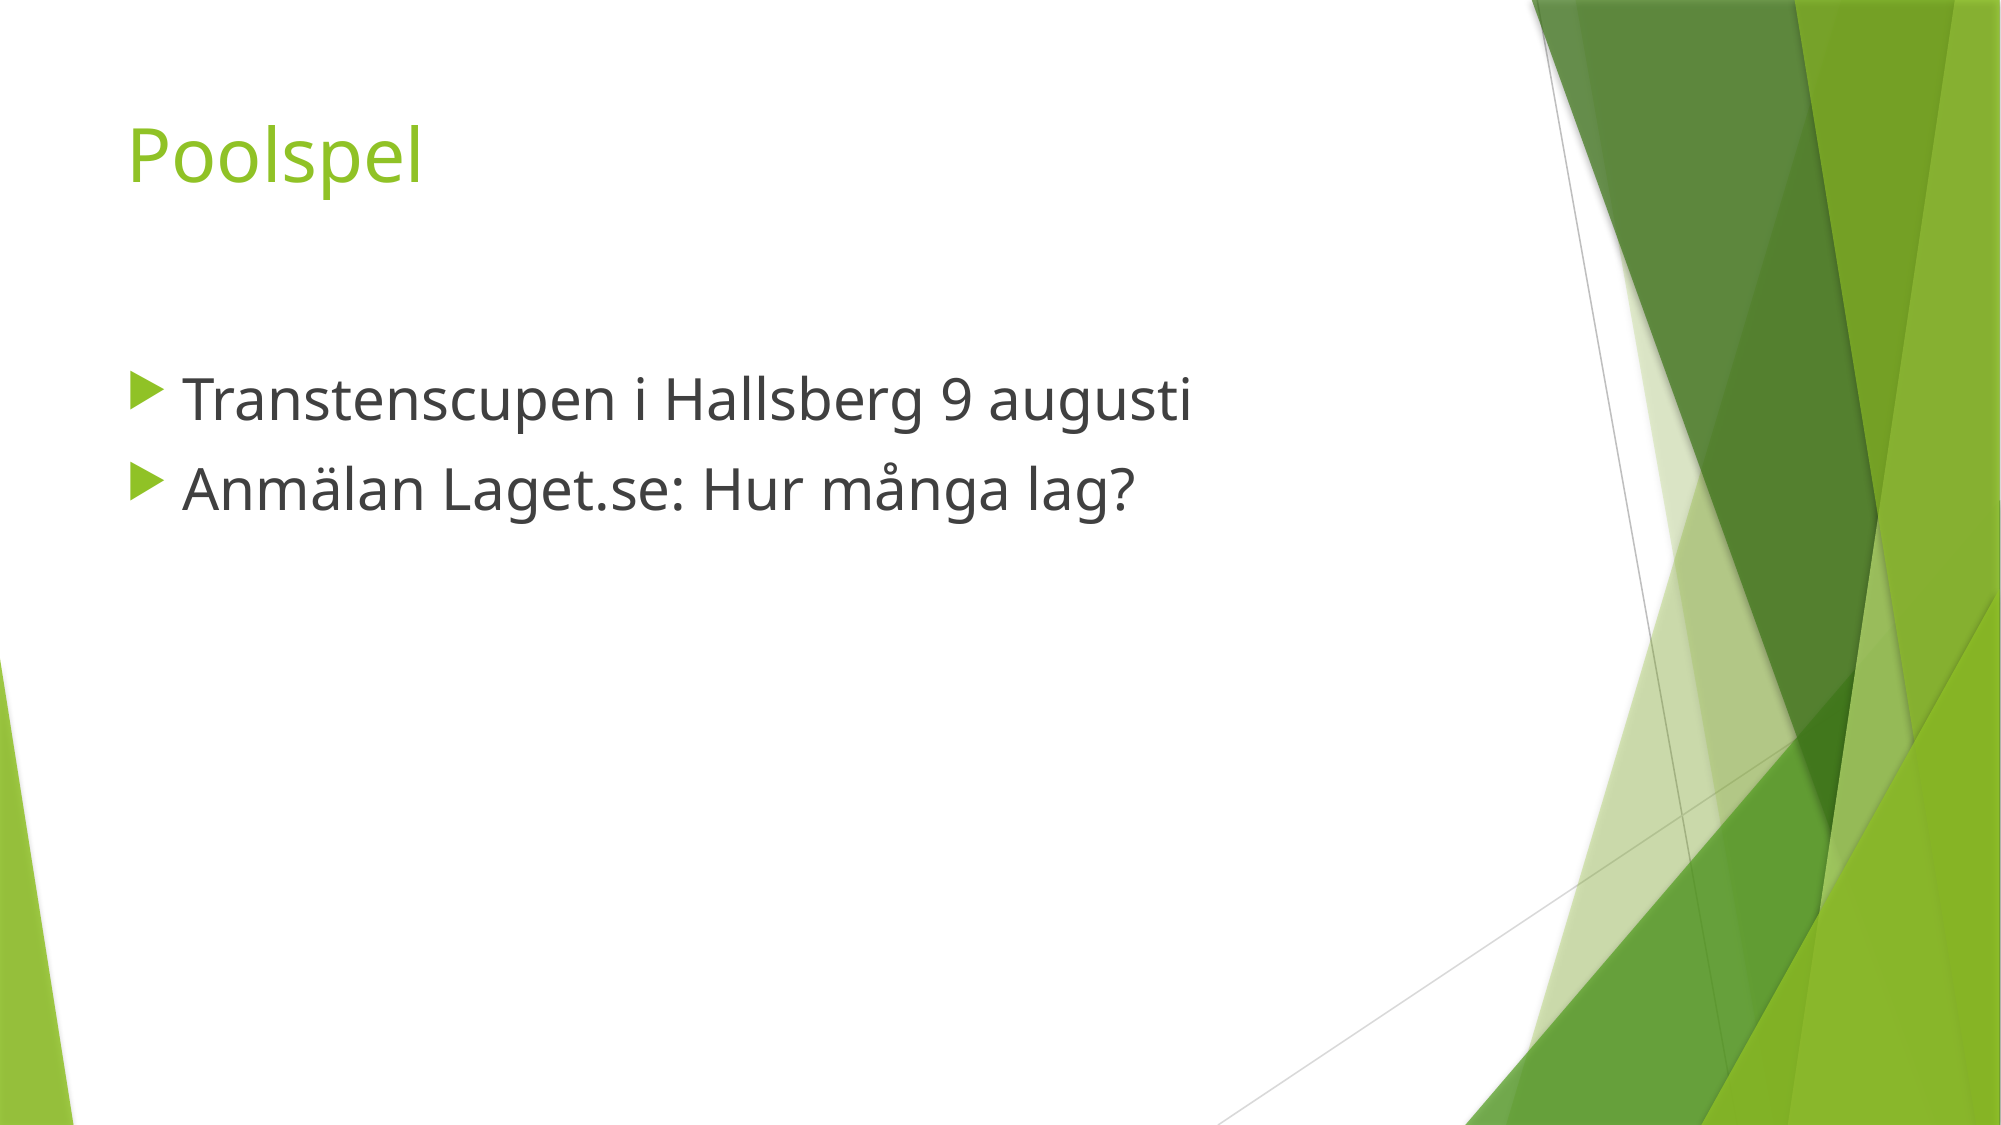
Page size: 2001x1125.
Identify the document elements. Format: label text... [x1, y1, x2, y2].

title Poolspel [111, 99, 1522, 317]
list Transtenscupen i Hallsberg 9 augusti Anmälan Laget.se: Hur många lag? [111, 354, 1522, 992]
